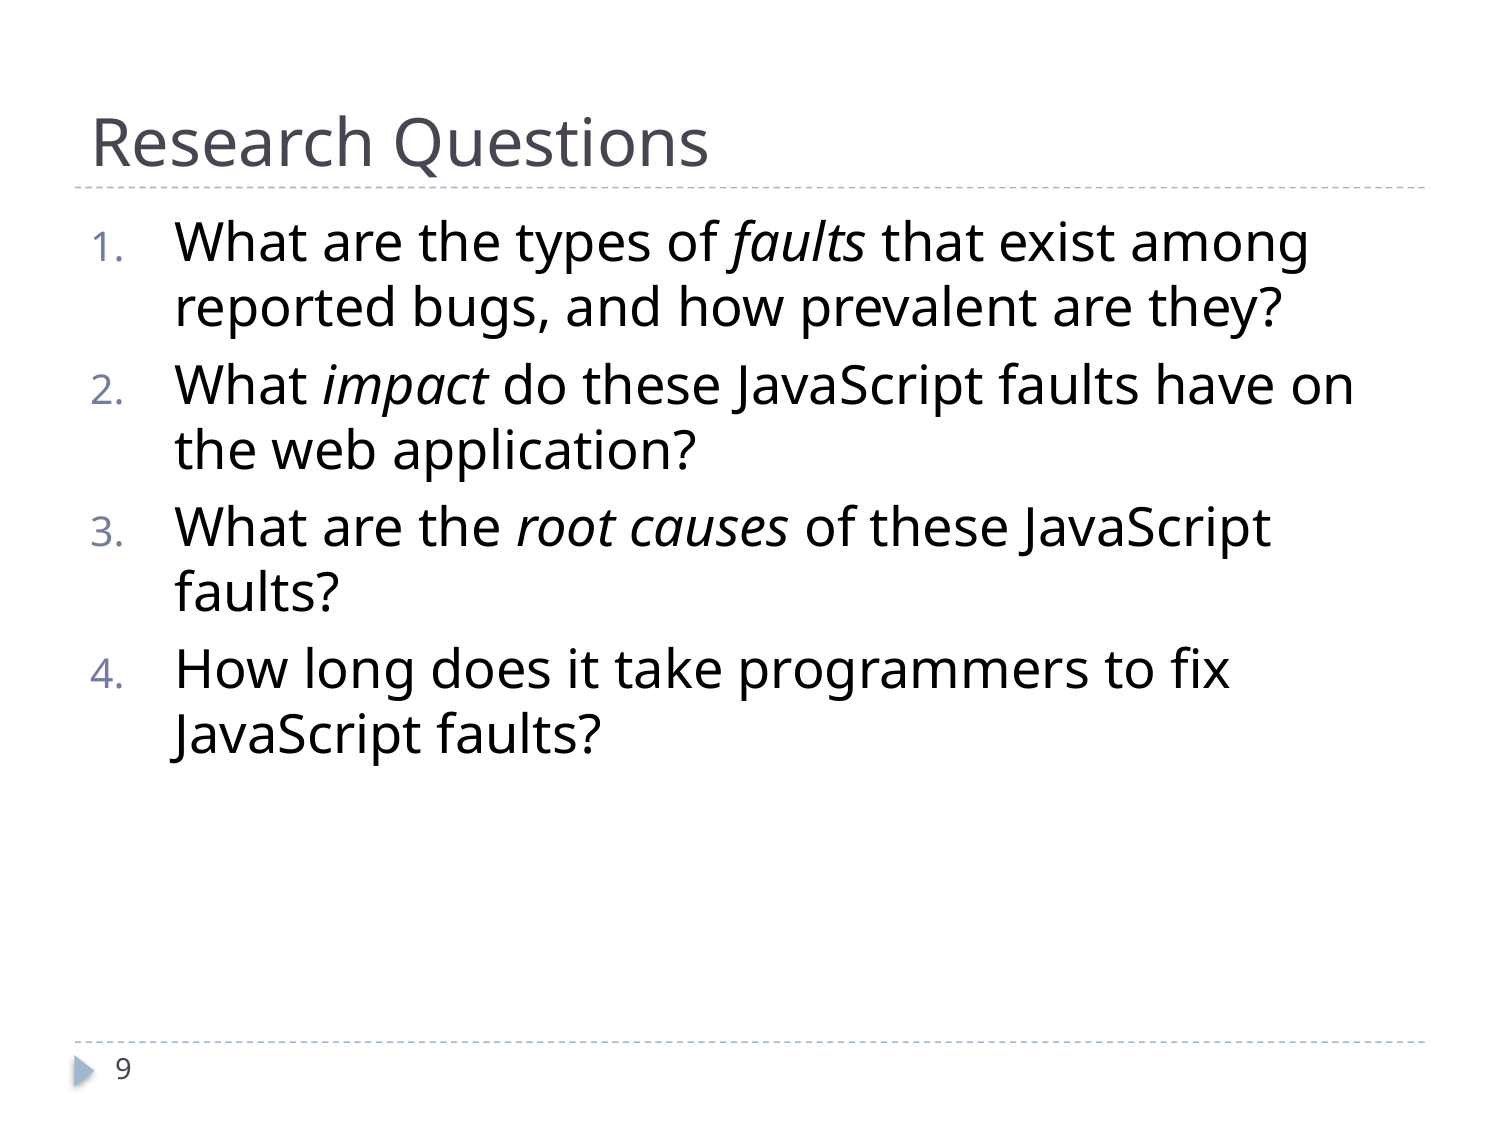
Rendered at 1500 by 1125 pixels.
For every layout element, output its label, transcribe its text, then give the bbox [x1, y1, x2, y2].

title Research Questions [74, 24, 1426, 188]
list What are the types of faults that exist among reported bugs, and how prevalent are they? What impact do these JavaScript faults have on the web application? What are the root causes of these JavaScript faults? How long does it take programmers to fix JavaScript faults? [74, 199, 1426, 1011]
slide_number 9 [100, 1042, 426, 1103]
